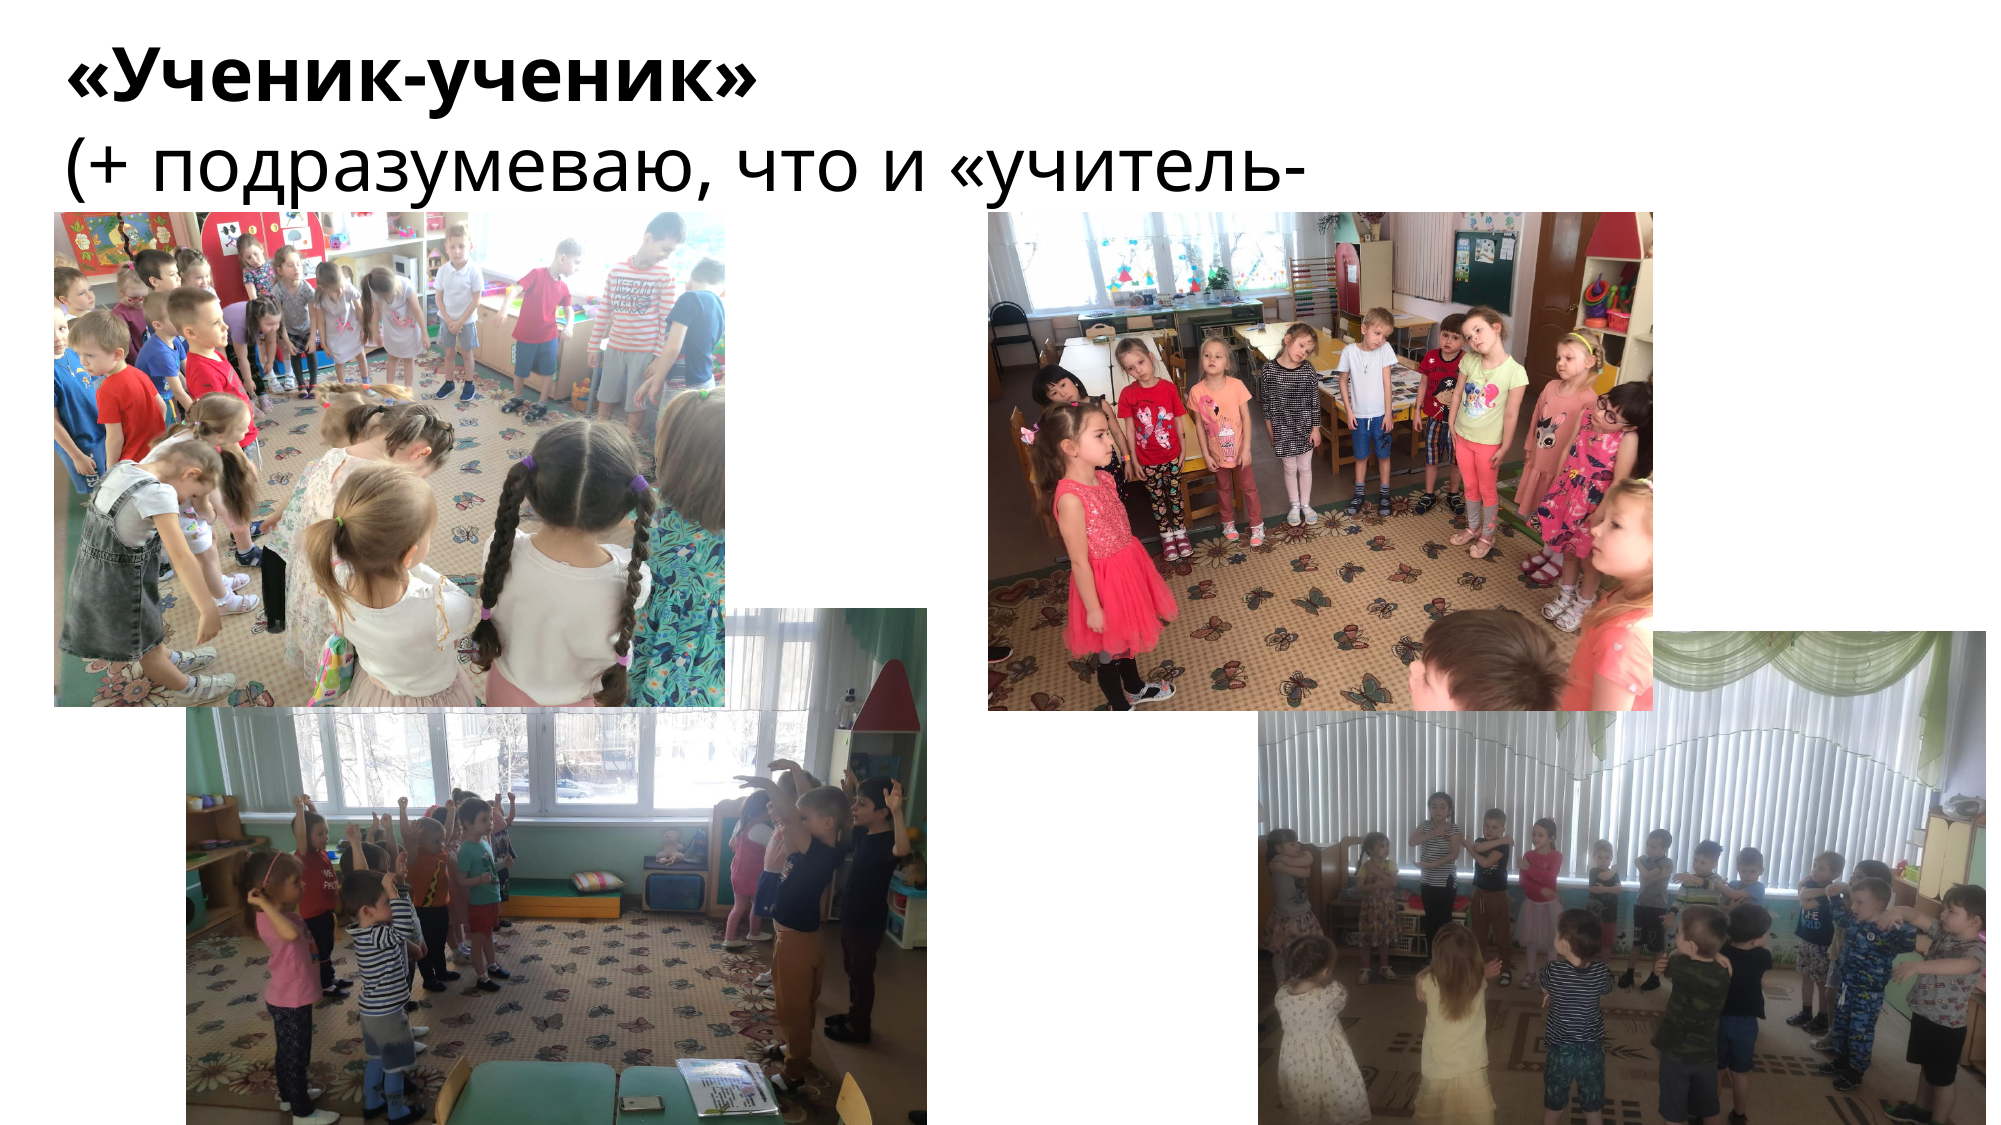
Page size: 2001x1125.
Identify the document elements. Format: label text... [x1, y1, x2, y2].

text_box «Ученик-ученик» (+ подразумеваю, что и «учитель-учитель») [50, 18, 1623, 304]
picture [54, 212, 927, 1125]
picture [988, 212, 1986, 1125]
